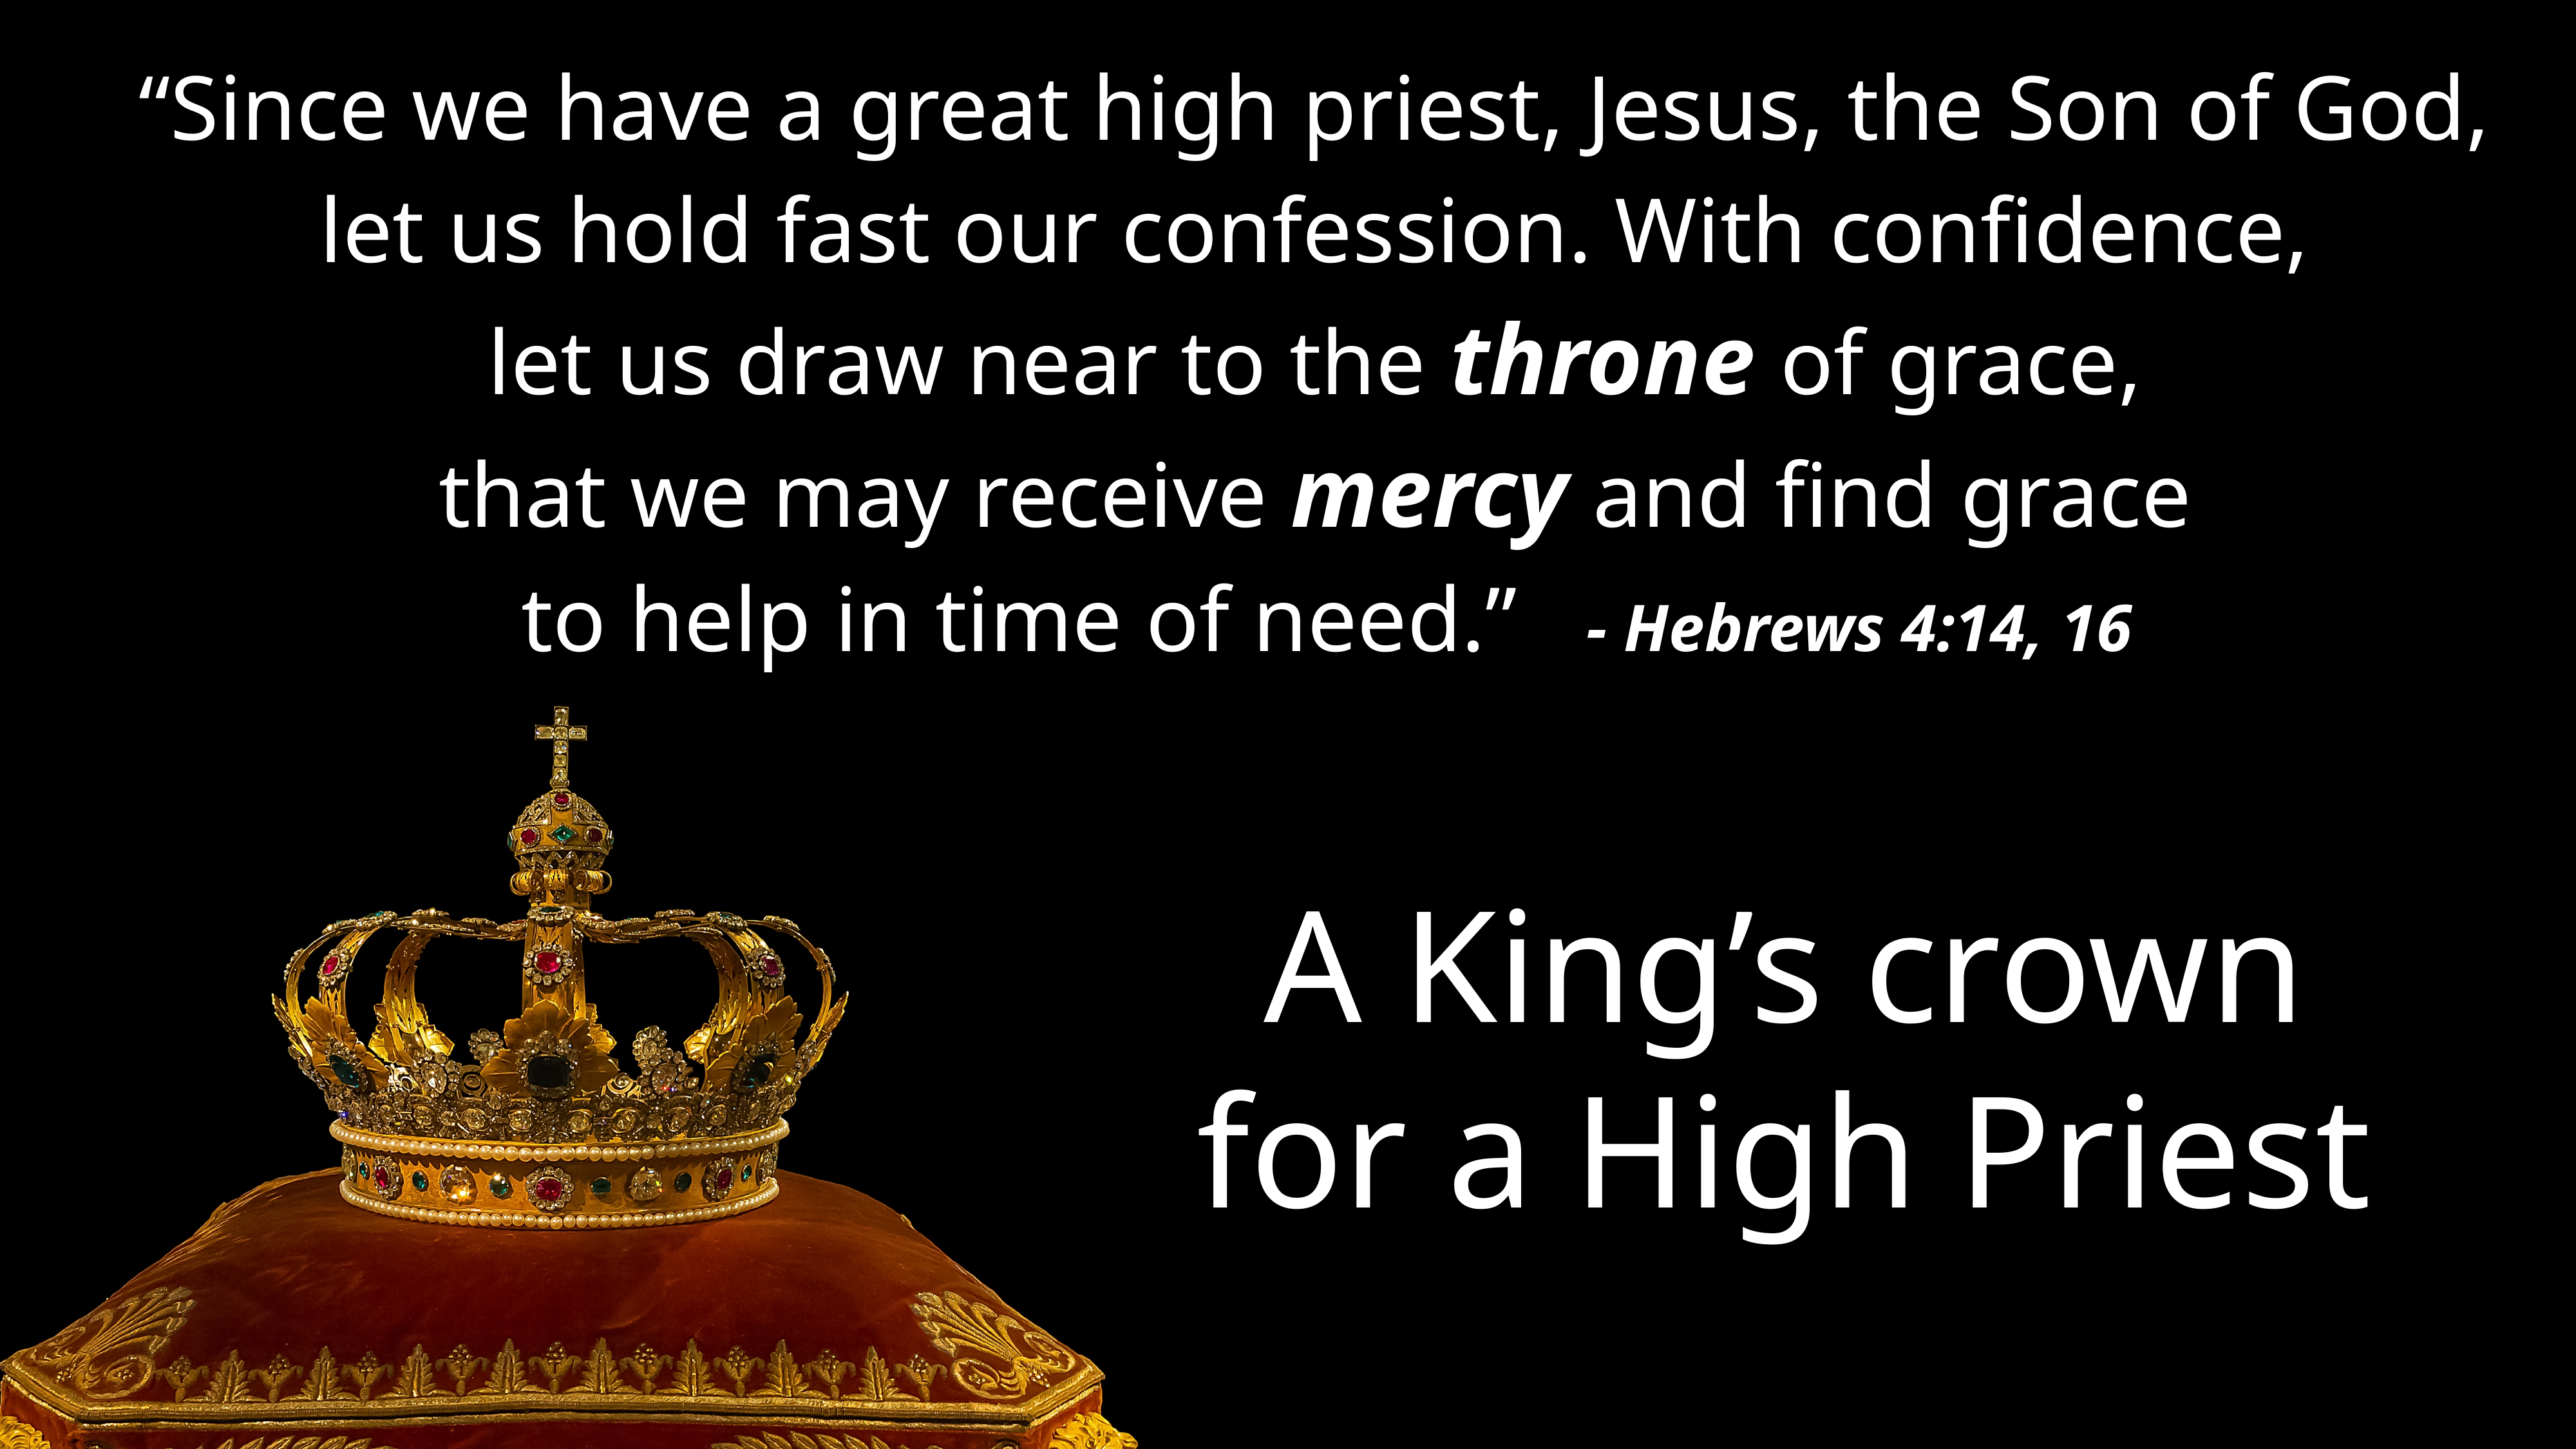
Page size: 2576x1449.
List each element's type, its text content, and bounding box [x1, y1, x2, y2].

text_box “Since we have a great high priest, Jesus, the Son of God, let us hold fast our confession. With confidence, let us draw near to the throne of grace, that we may receive mercy and find grace to help in time of need.” - Hebrews 4:14, 16 [99, 31, 2554, 674]
text_box A King’s crown for a High Priest [1200, 863, 2409, 1244]
picture [0, 582, 1200, 1449]
